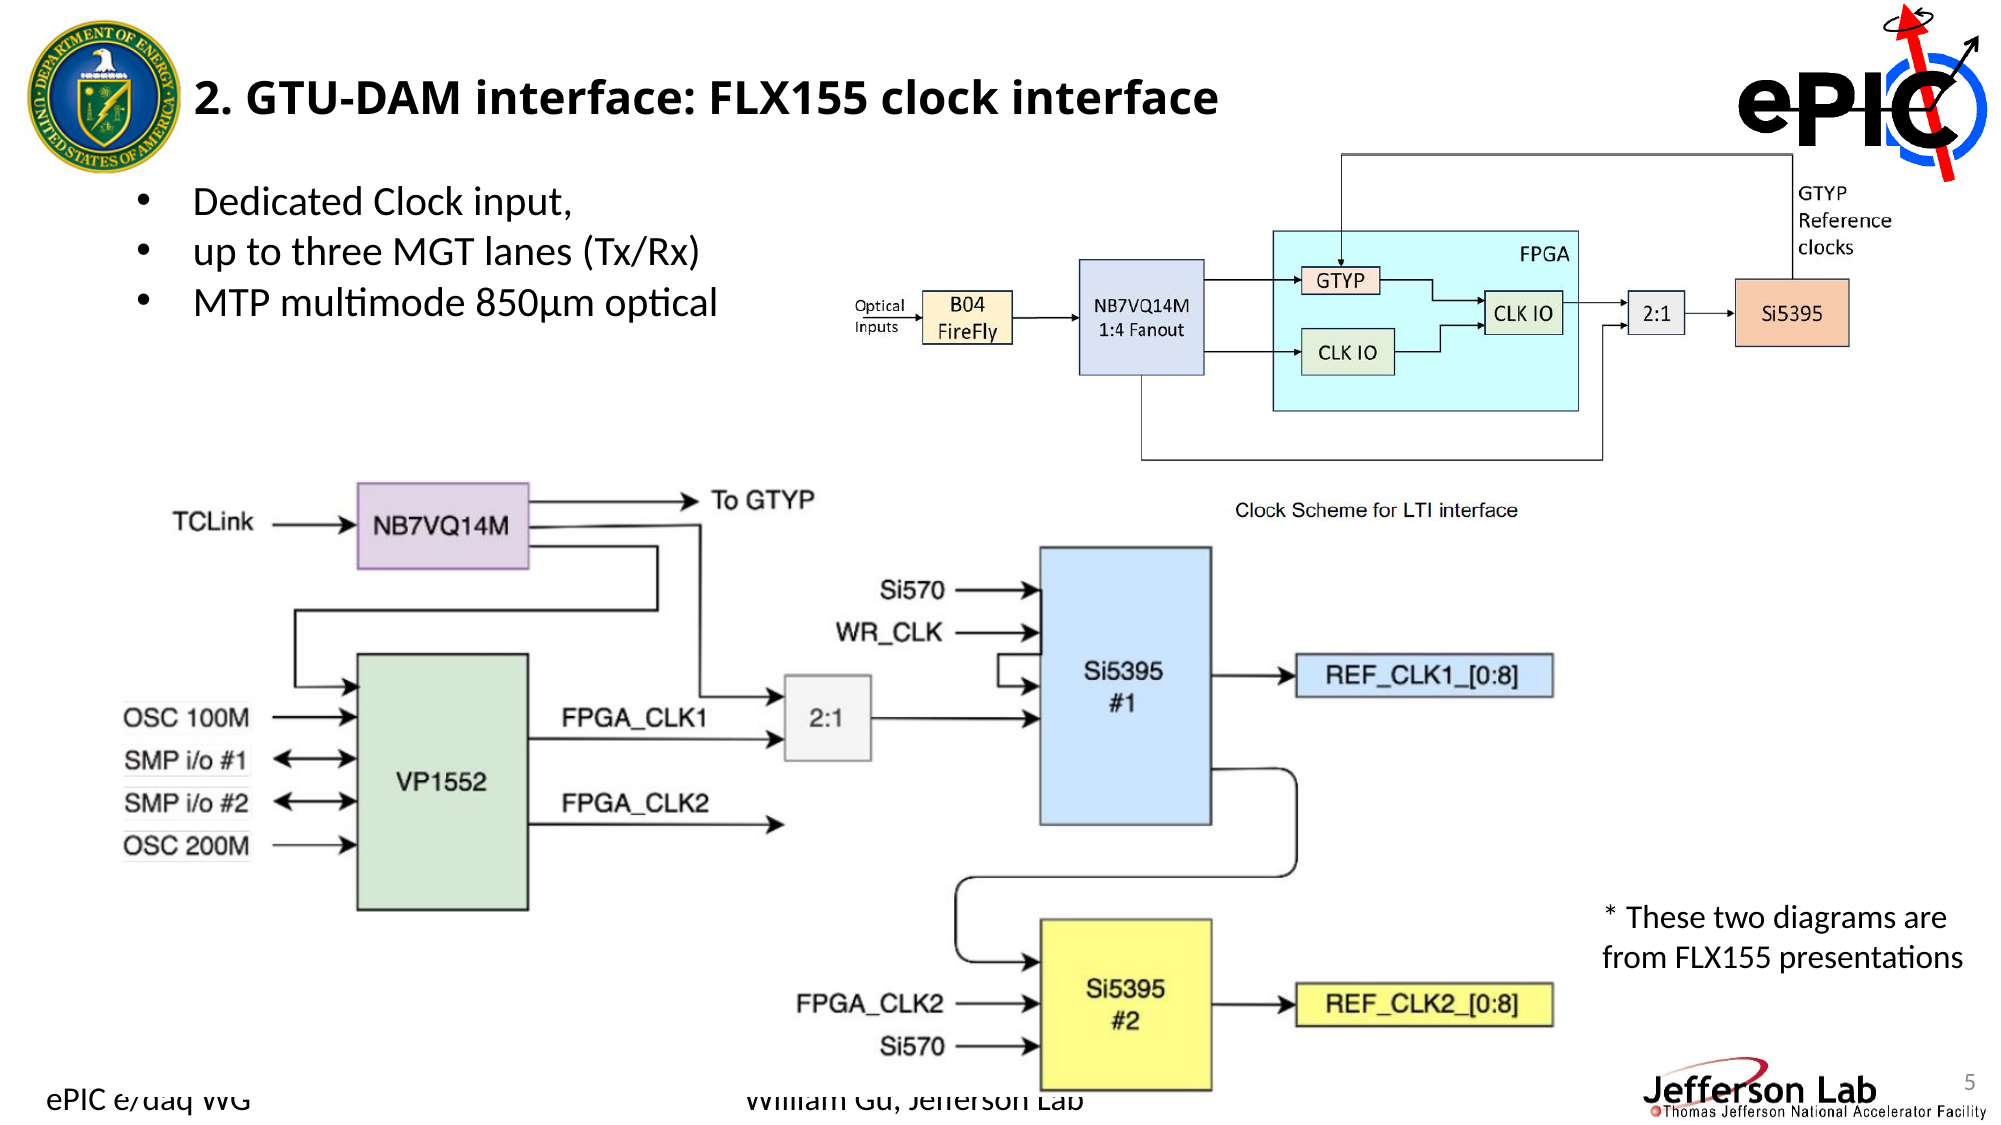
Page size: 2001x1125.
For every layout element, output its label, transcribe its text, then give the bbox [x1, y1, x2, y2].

picture [122, 0, 1992, 1097]
text_box Dedicated Clock input, up to three MGT lanes (Tx/Rx) MTP multimode 850µm optical [121, 166, 734, 332]
text_box * These two diagrams are from FLX155 presentations [1587, 887, 2000, 982]
slide_number 5 [1541, 1050, 1992, 1111]
picture [21, 16, 186, 175]
picture [1635, 1111, 1992, 1125]
text_box 2. GTU-DAM interface: FLX155 clock interface [179, 67, 1242, 147]
